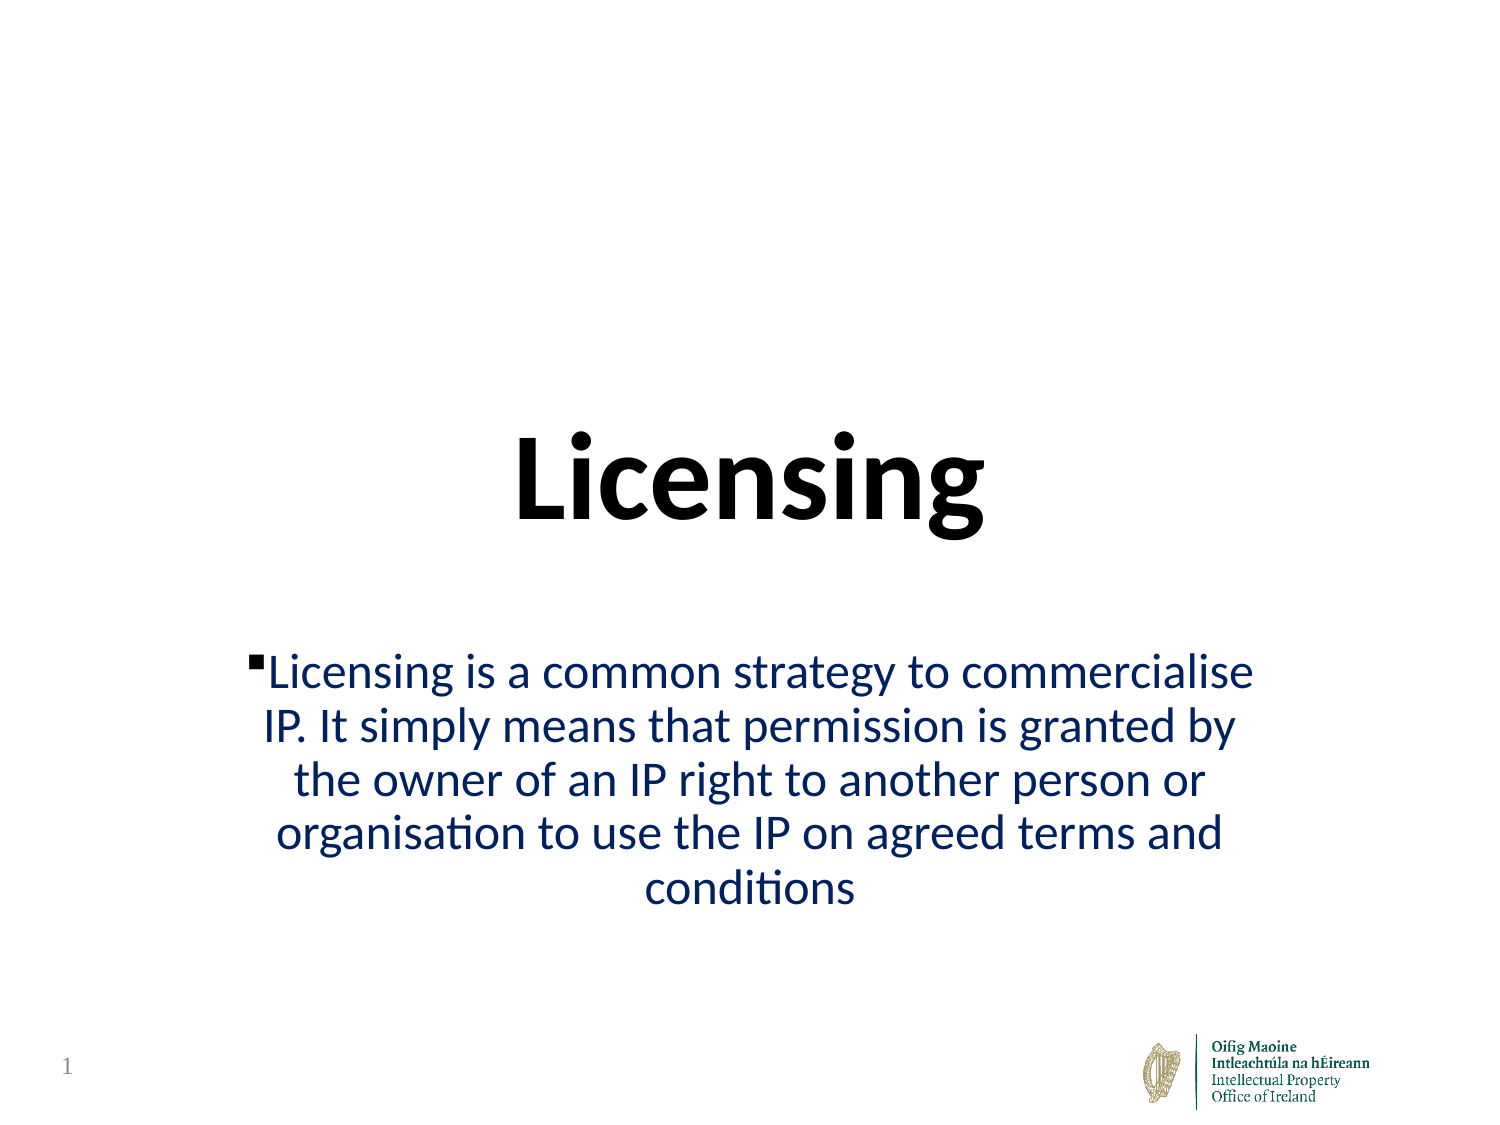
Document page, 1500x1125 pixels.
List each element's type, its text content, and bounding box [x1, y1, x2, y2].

slide_number 1 [41, 1035, 89, 1095]
title Licensing [112, 349, 1388, 591]
picture [1143, 1034, 1370, 1110]
subtitle Licensing is a common strategy to commercialise IP. It simply means that permission is granted by the owner of an IP right to another person or organisation to use the IP on agreed terms and conditions [225, 637, 1275, 925]
